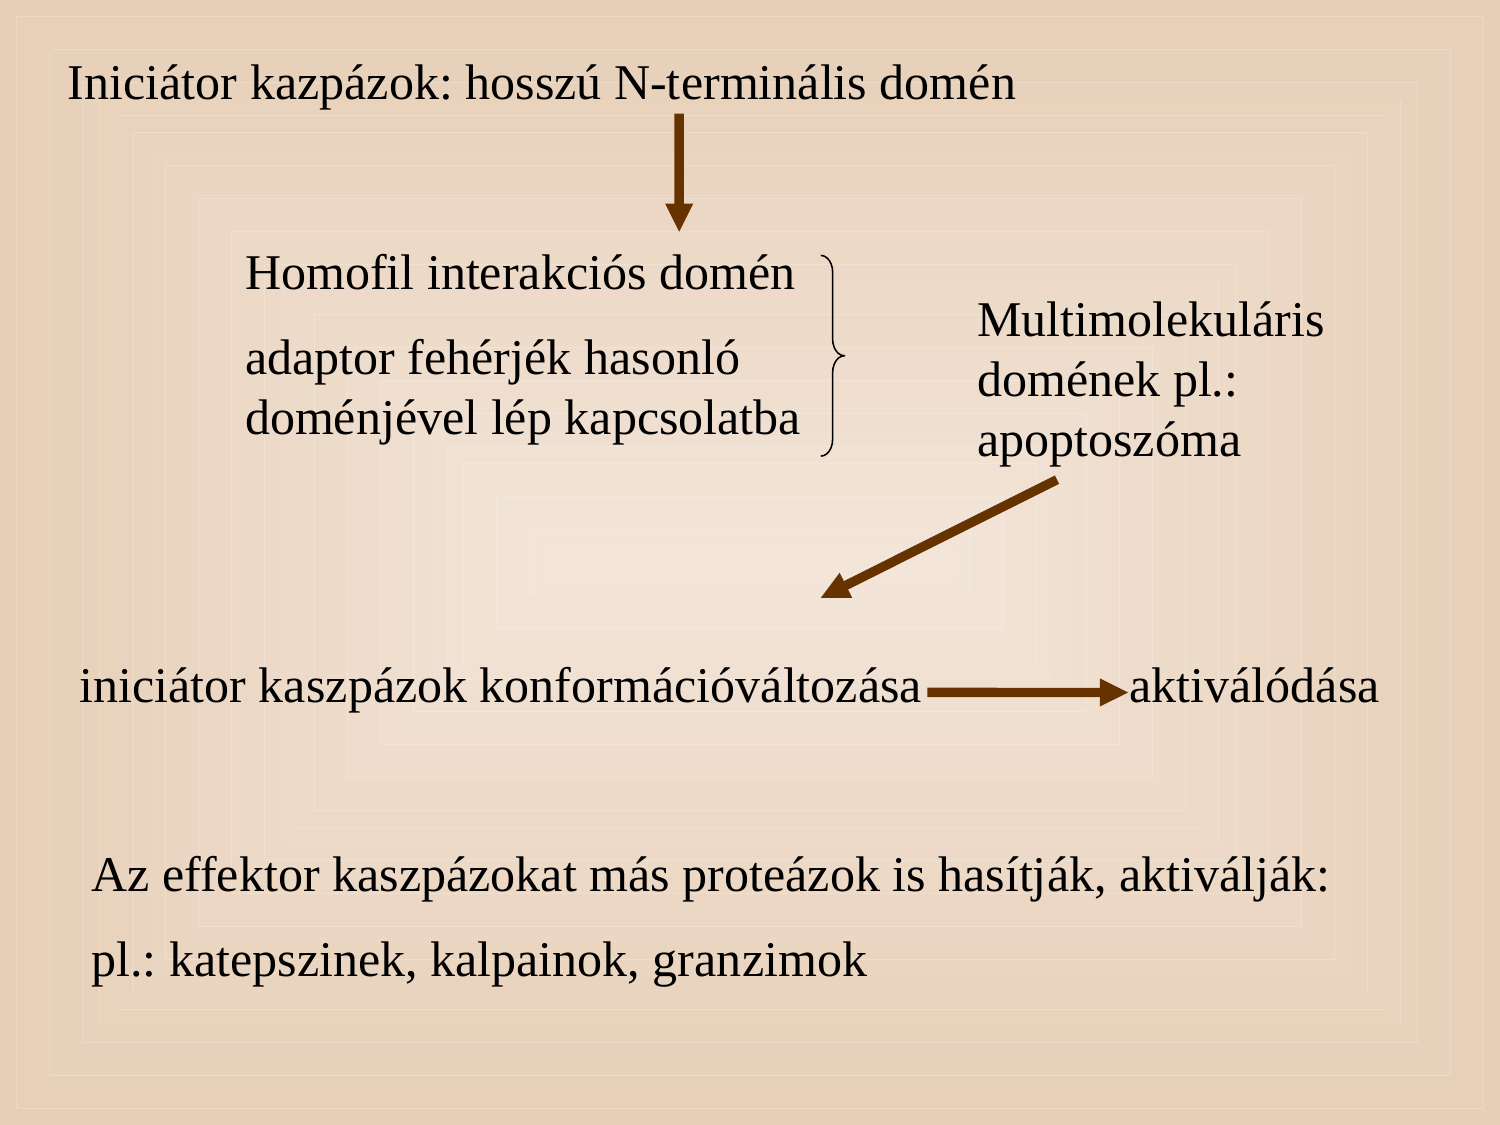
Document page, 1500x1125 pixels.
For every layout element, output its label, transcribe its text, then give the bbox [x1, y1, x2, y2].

text_box [820, 255, 845, 457]
text_box iniciátor kaszpázok konformációváltozása aktiválódása [64, 645, 1447, 720]
text_box [820, 479, 1058, 598]
text_box Iniciátor kazpázok: hosszú N-terminális domén [53, 42, 1258, 118]
text_box Multimolekuláris domének pl.: apoptoszóma [962, 278, 1459, 474]
text_box [927, 686, 1129, 699]
text_box Az effektor kaszpázokat más proteázok is hasítják, aktiválják: pl.: katepszinek, kalpainok, granzimok [76, 834, 1459, 994]
text_box [672, 113, 686, 231]
text_box Homofil interakciós domén adaptor fehérjék hasonló doménjével lép kapcsolatba [230, 231, 963, 452]
